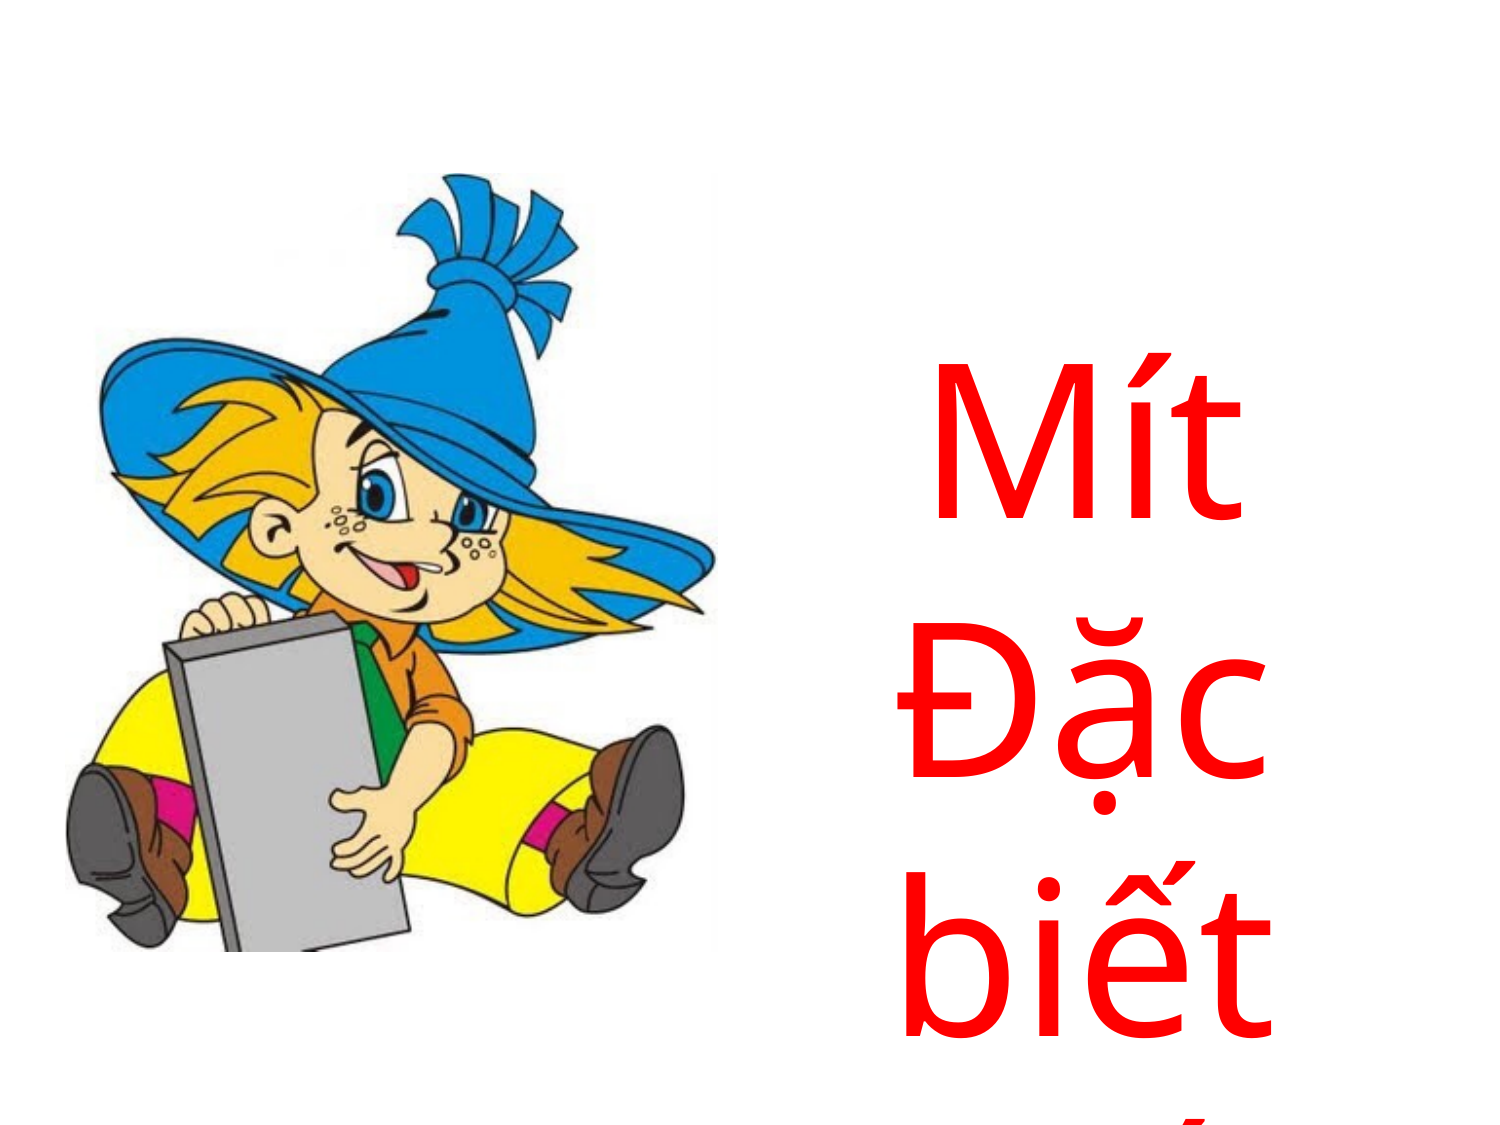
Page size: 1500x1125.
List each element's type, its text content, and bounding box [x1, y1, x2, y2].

picture [65, 173, 718, 952]
text_box Mít Đặc biết tuốt [749, 295, 1416, 1125]
